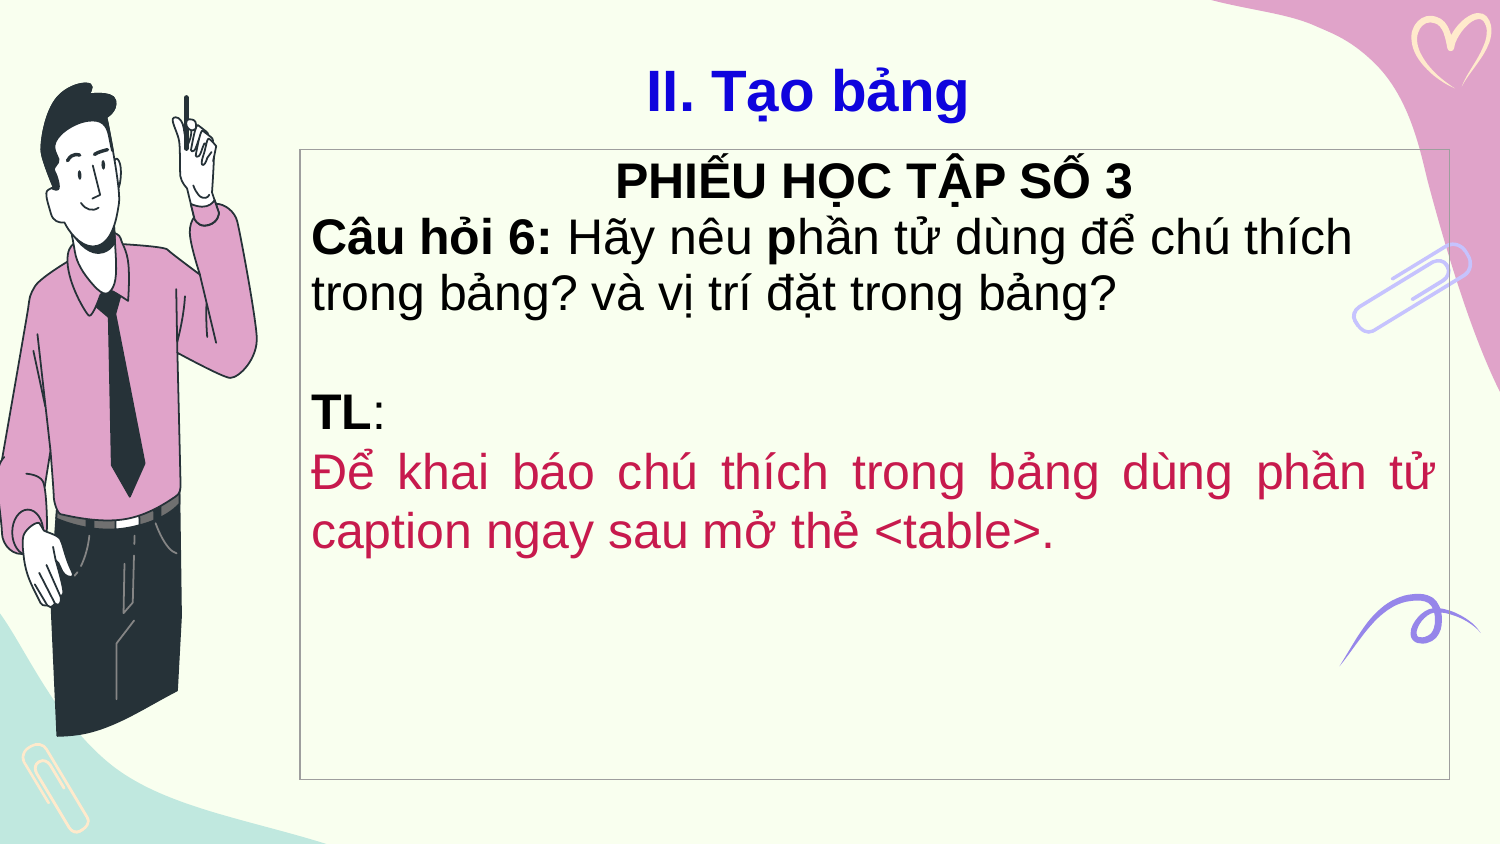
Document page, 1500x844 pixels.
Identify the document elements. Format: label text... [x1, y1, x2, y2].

table_header PHIẾU HỌC TẬP SỐ 3 Câu hỏi 6: Hãy nêu phần tử dùng để chú thích trong bảng? và vị trí đặt trong bảng? TL: Để khai báo chú thích trong bảng dùng phần tử caption ngay sau mở thẻ <table>. [301, 150, 1449, 779]
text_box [1343, 261, 1480, 314]
text_box [1450, 610, 1481, 634]
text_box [24, 744, 89, 835]
text_box [1411, 13, 1492, 89]
text_box II. Tạo bảng [631, 45, 986, 131]
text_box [0, 83, 259, 737]
